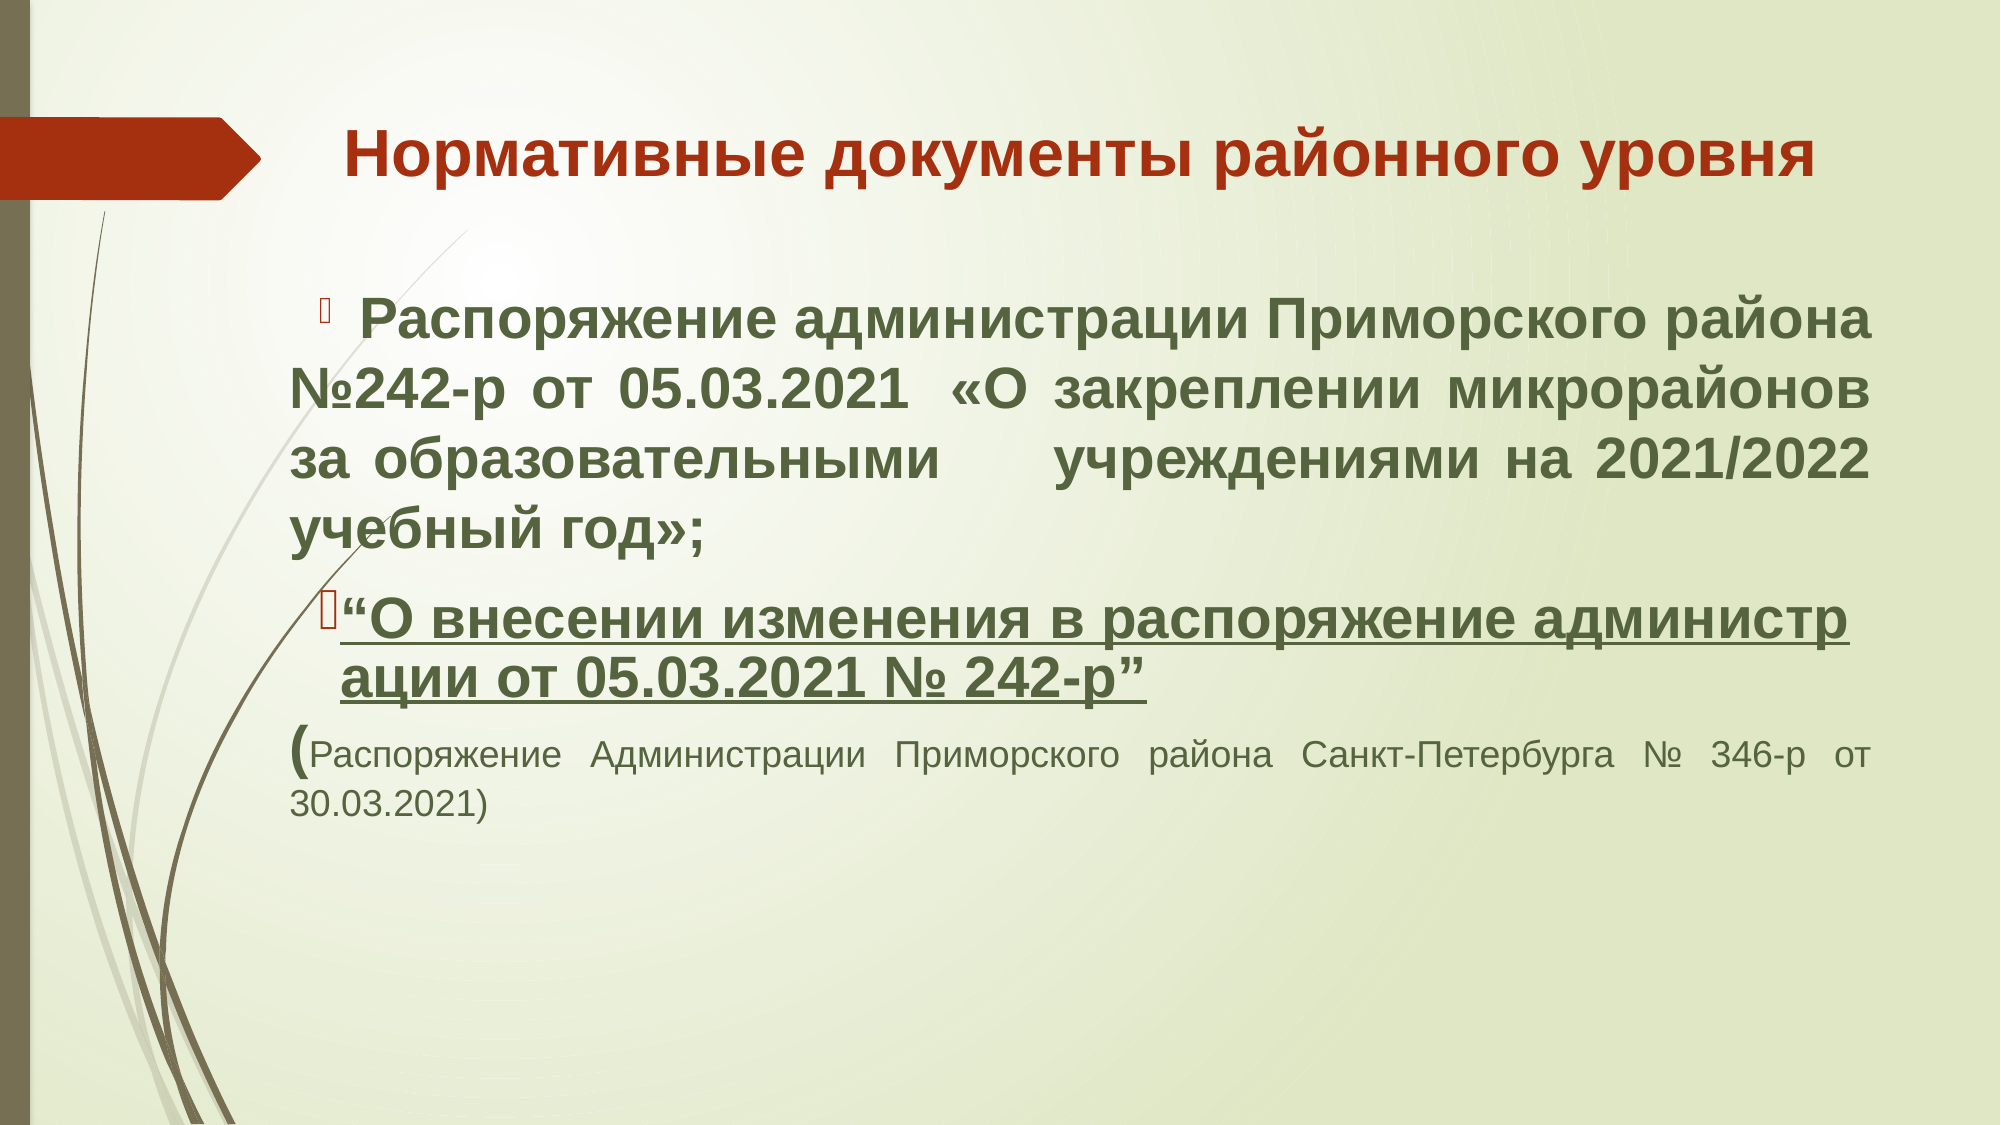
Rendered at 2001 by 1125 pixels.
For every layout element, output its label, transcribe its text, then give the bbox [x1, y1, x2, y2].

list Распоряжение администрации Приморского района №242-р от 05.03.2021 «О закреплении микрорайонов за образовательными учреждениями на 2021/2022 учебный год»; “О внесении изменения в распоряжение администрации от 05.03.2021 № 242-р”(Распоряжение Администрации Приморского района Санкт-Петербурга № 346-р от 30.03.2021) [274, 272, 1888, 1041]
title Нормативные документы районного уровня [274, 102, 1888, 272]
